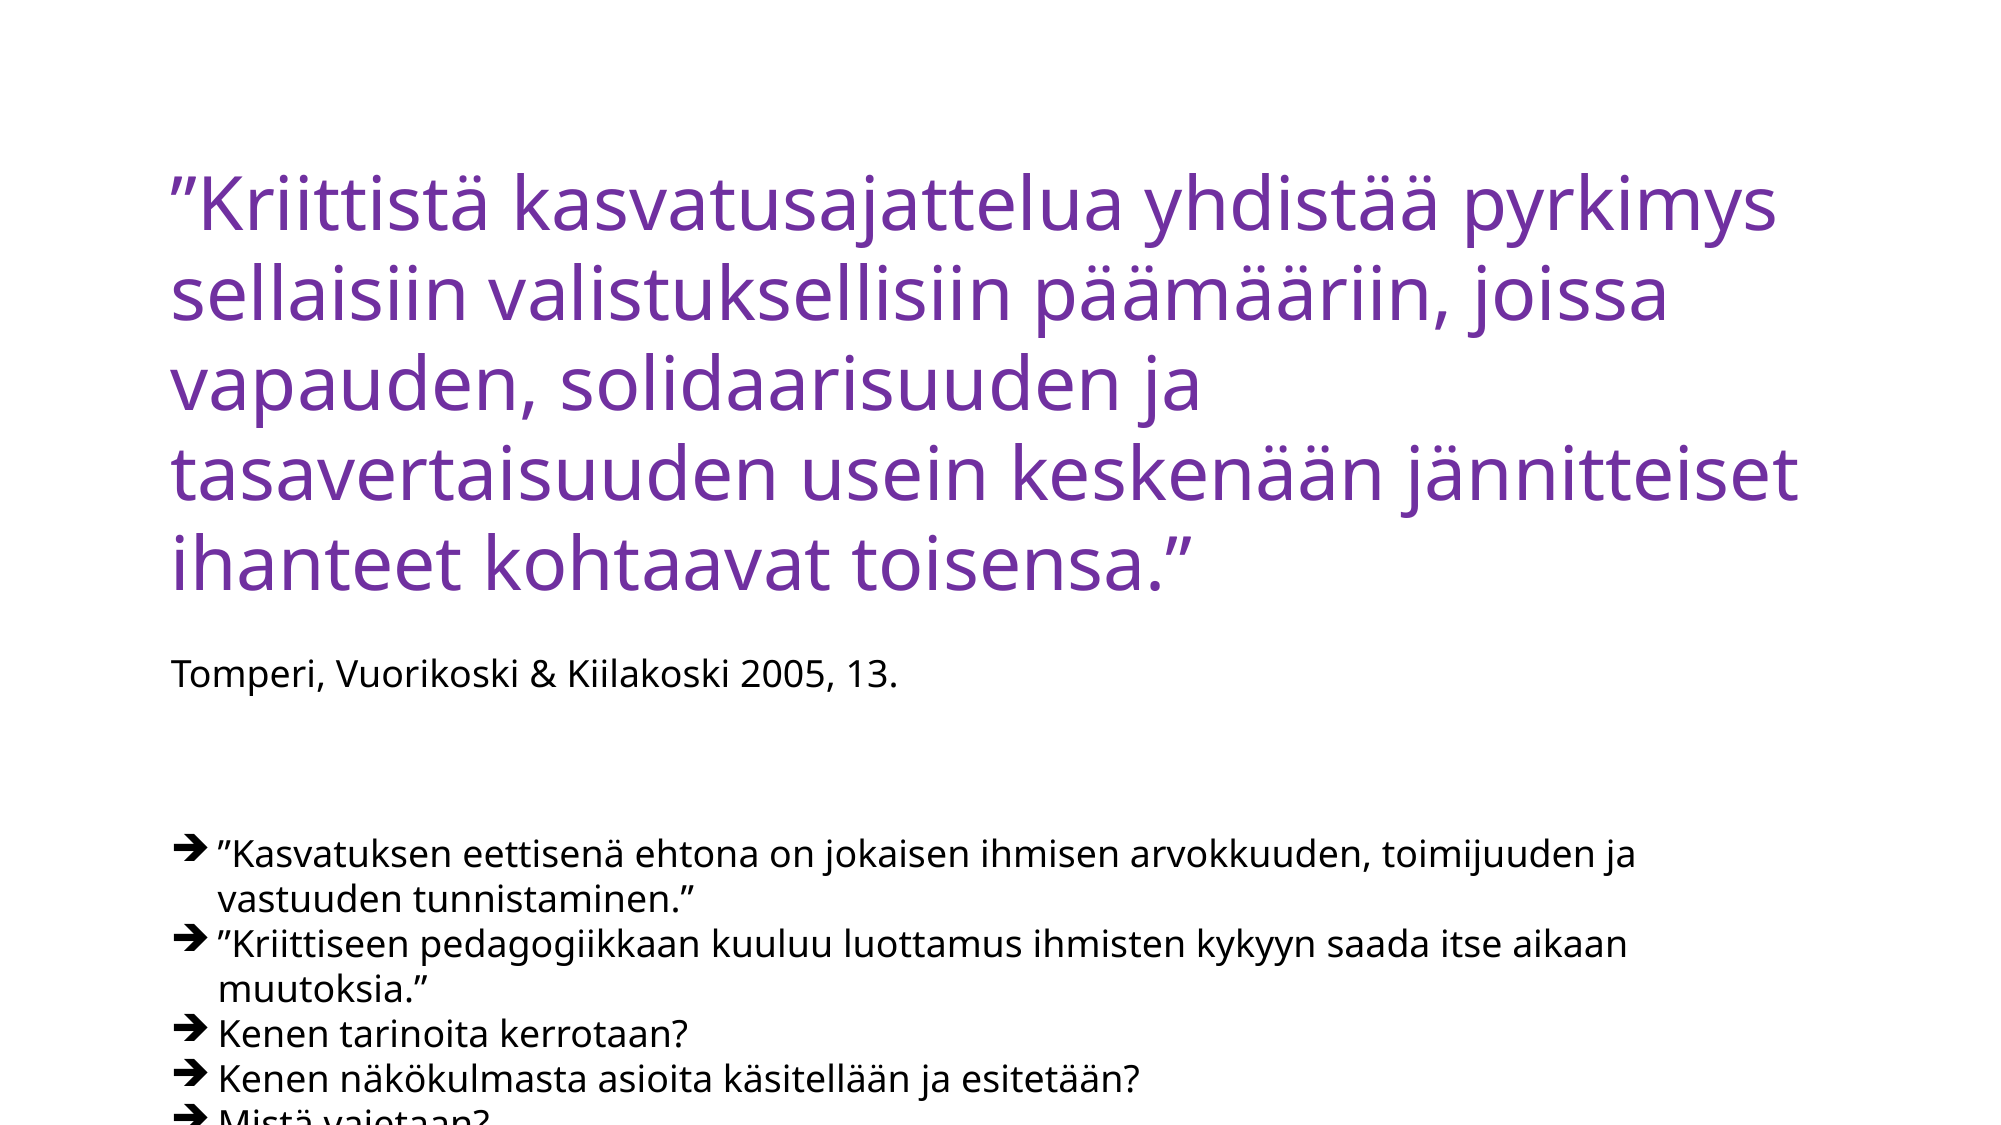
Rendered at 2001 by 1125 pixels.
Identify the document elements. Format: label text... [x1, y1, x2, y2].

text_box ”Kriittistä kasvatusajattelua yhdistää pyrkimys sellaisiin valistuksellisiin päämääriin, joissa vapauden, solidaarisuuden ja tasavertaisuuden usein keskenään jännitteiset ihanteet kohtaavat toisensa.” Tomperi, Vuorikoski & Kiilakoski 2005, 13. ”Kasvatuksen eettisenä ehtona on jokaisen ihmisen arvokkuuden, toimijuuden ja vastuuden tunnistaminen.” ”Kriittiseen pedagogiikkaan kuuluu luottamus ihmisten kykyyn saada itse aikaan muutoksia.” Kenen tarinoita kerrotaan? Kenen näkökulmasta asioita käsitellään ja esitetään? Mistä vaietaan? [156, 147, 1816, 1125]
